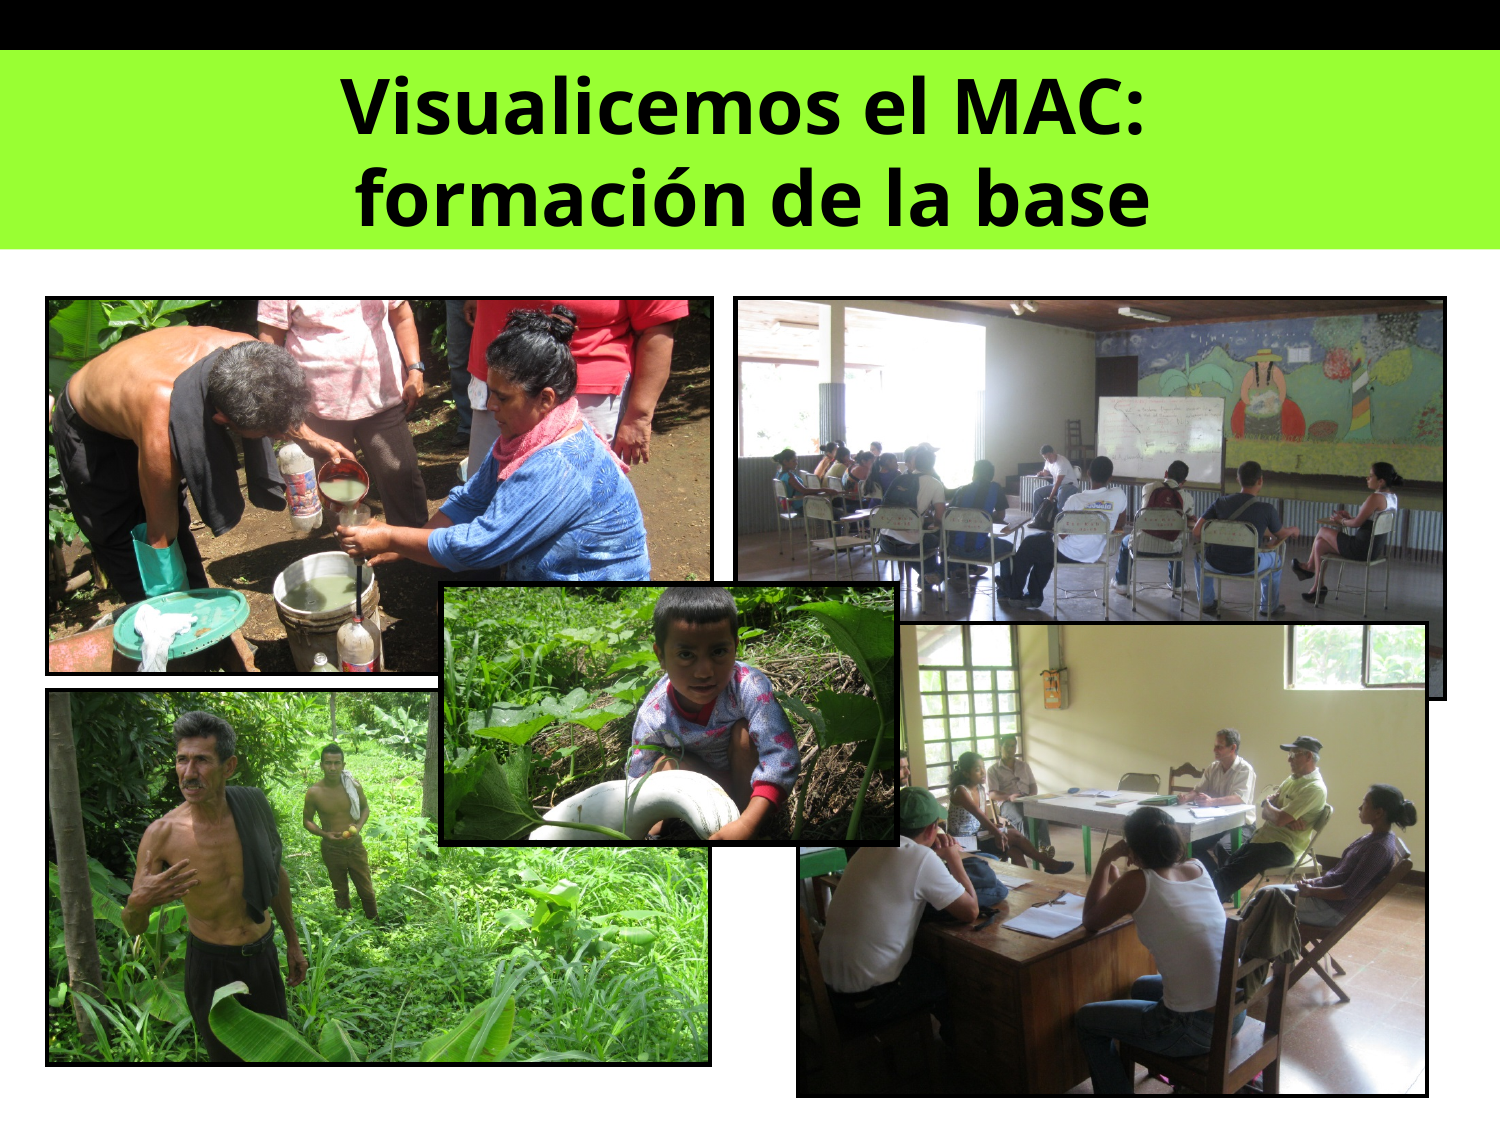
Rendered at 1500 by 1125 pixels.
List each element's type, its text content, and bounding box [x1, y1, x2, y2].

picture [48, 299, 1443, 1094]
title Visualicemos el MAC: formación de la base [0, 50, 1500, 250]
